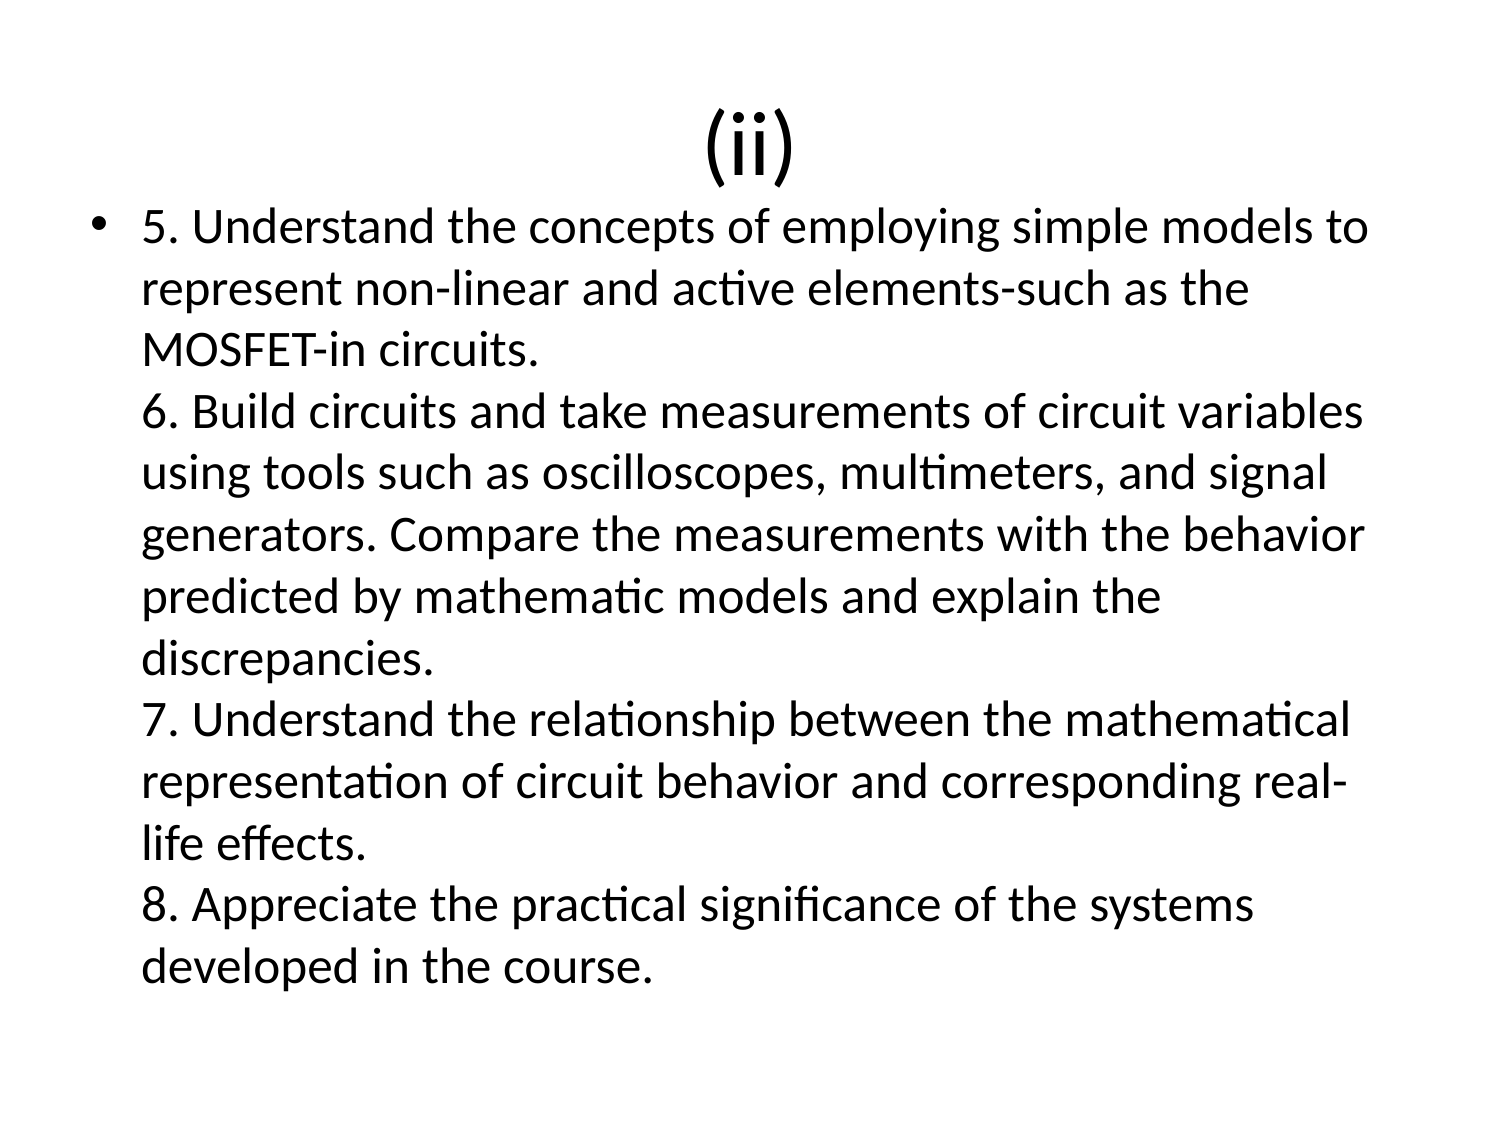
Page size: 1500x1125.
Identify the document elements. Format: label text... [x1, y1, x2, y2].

title (ii) [75, 45, 1425, 184]
list 5. Understand the concepts of employing simple models to represent non-linear and active elements-such as the MOSFET-in circuits. 6. Build circuits and take measurements of circuit variables using tools such as oscilloscopes, multimeters, and signal generators. Compare the measurements with the behavior predicted by mathematic models and explain the discrepancies. 7. Understand the relationship between the mathematical representation of circuit behavior and corresponding real-life effects. 8. Appreciate the practical significance of the systems developed in the course. [75, 184, 1425, 1005]
